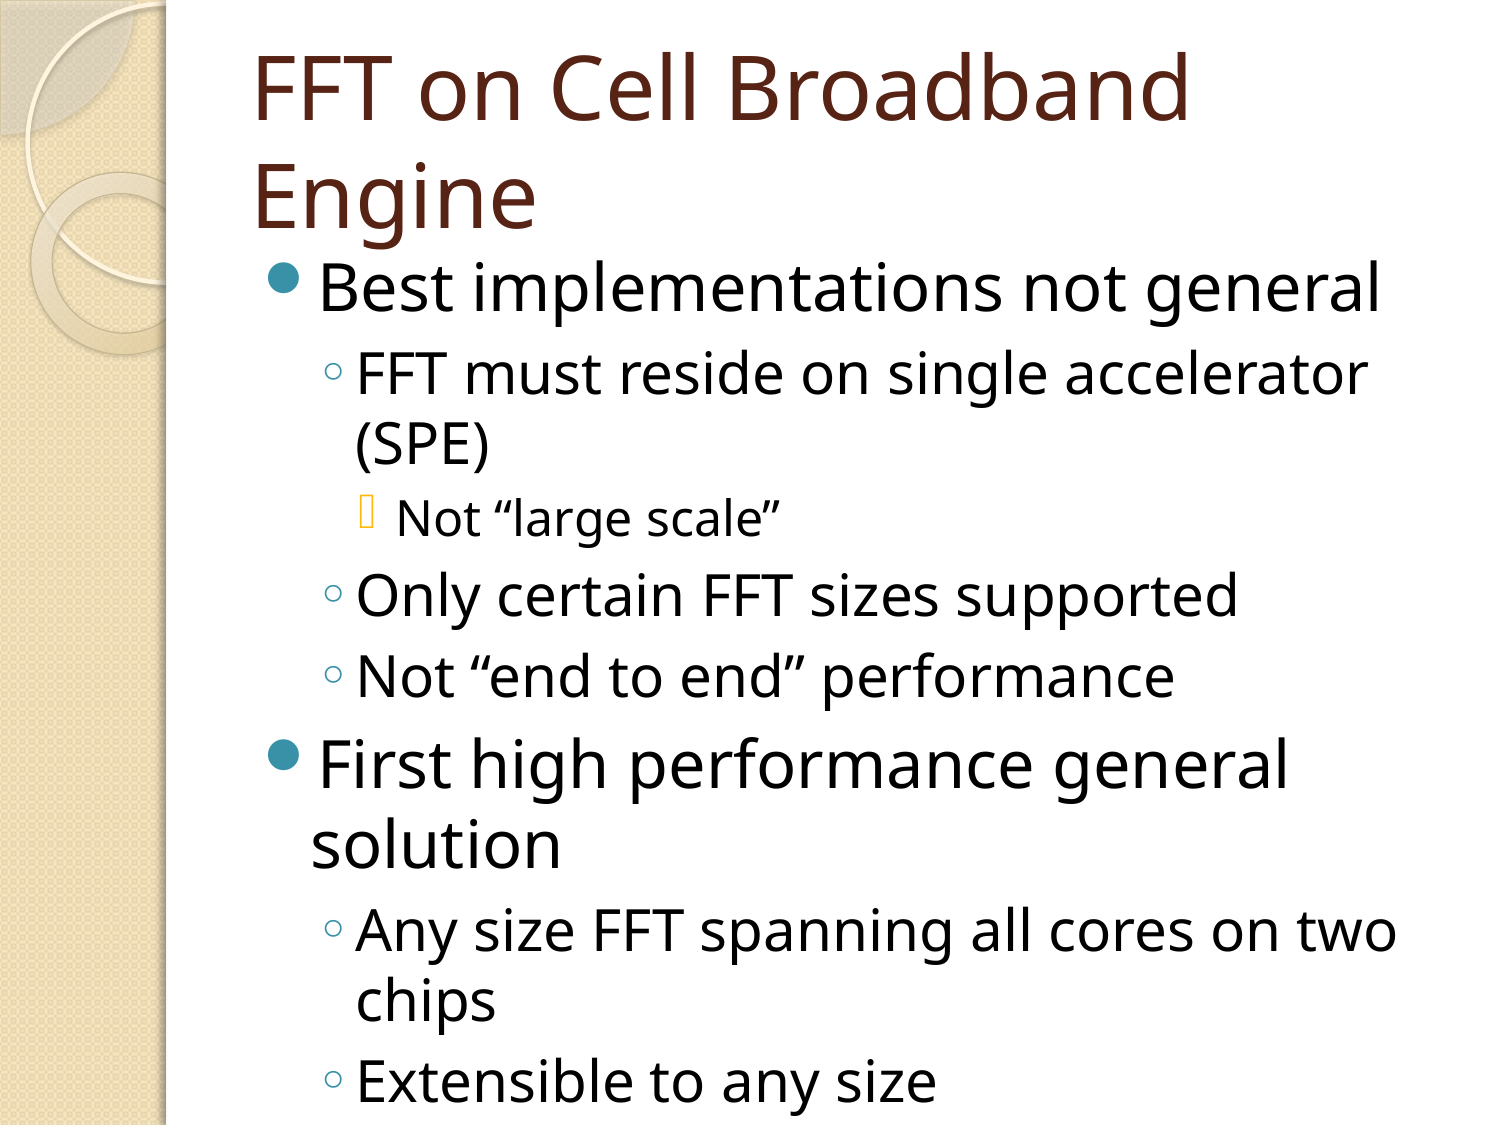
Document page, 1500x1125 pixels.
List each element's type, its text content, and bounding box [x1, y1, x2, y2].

list Best implementations not general FFT must reside on single accelerator (SPE) Not “large scale” Only certain FFT sizes supported Not “end to end” performance First high performance general solution Any size FFT spanning all cores on two chips Extensible to any size Performance 50% greater [235, 237, 1466, 1025]
title FFT on Cell Broadband Engine [235, 45, 1466, 233]
